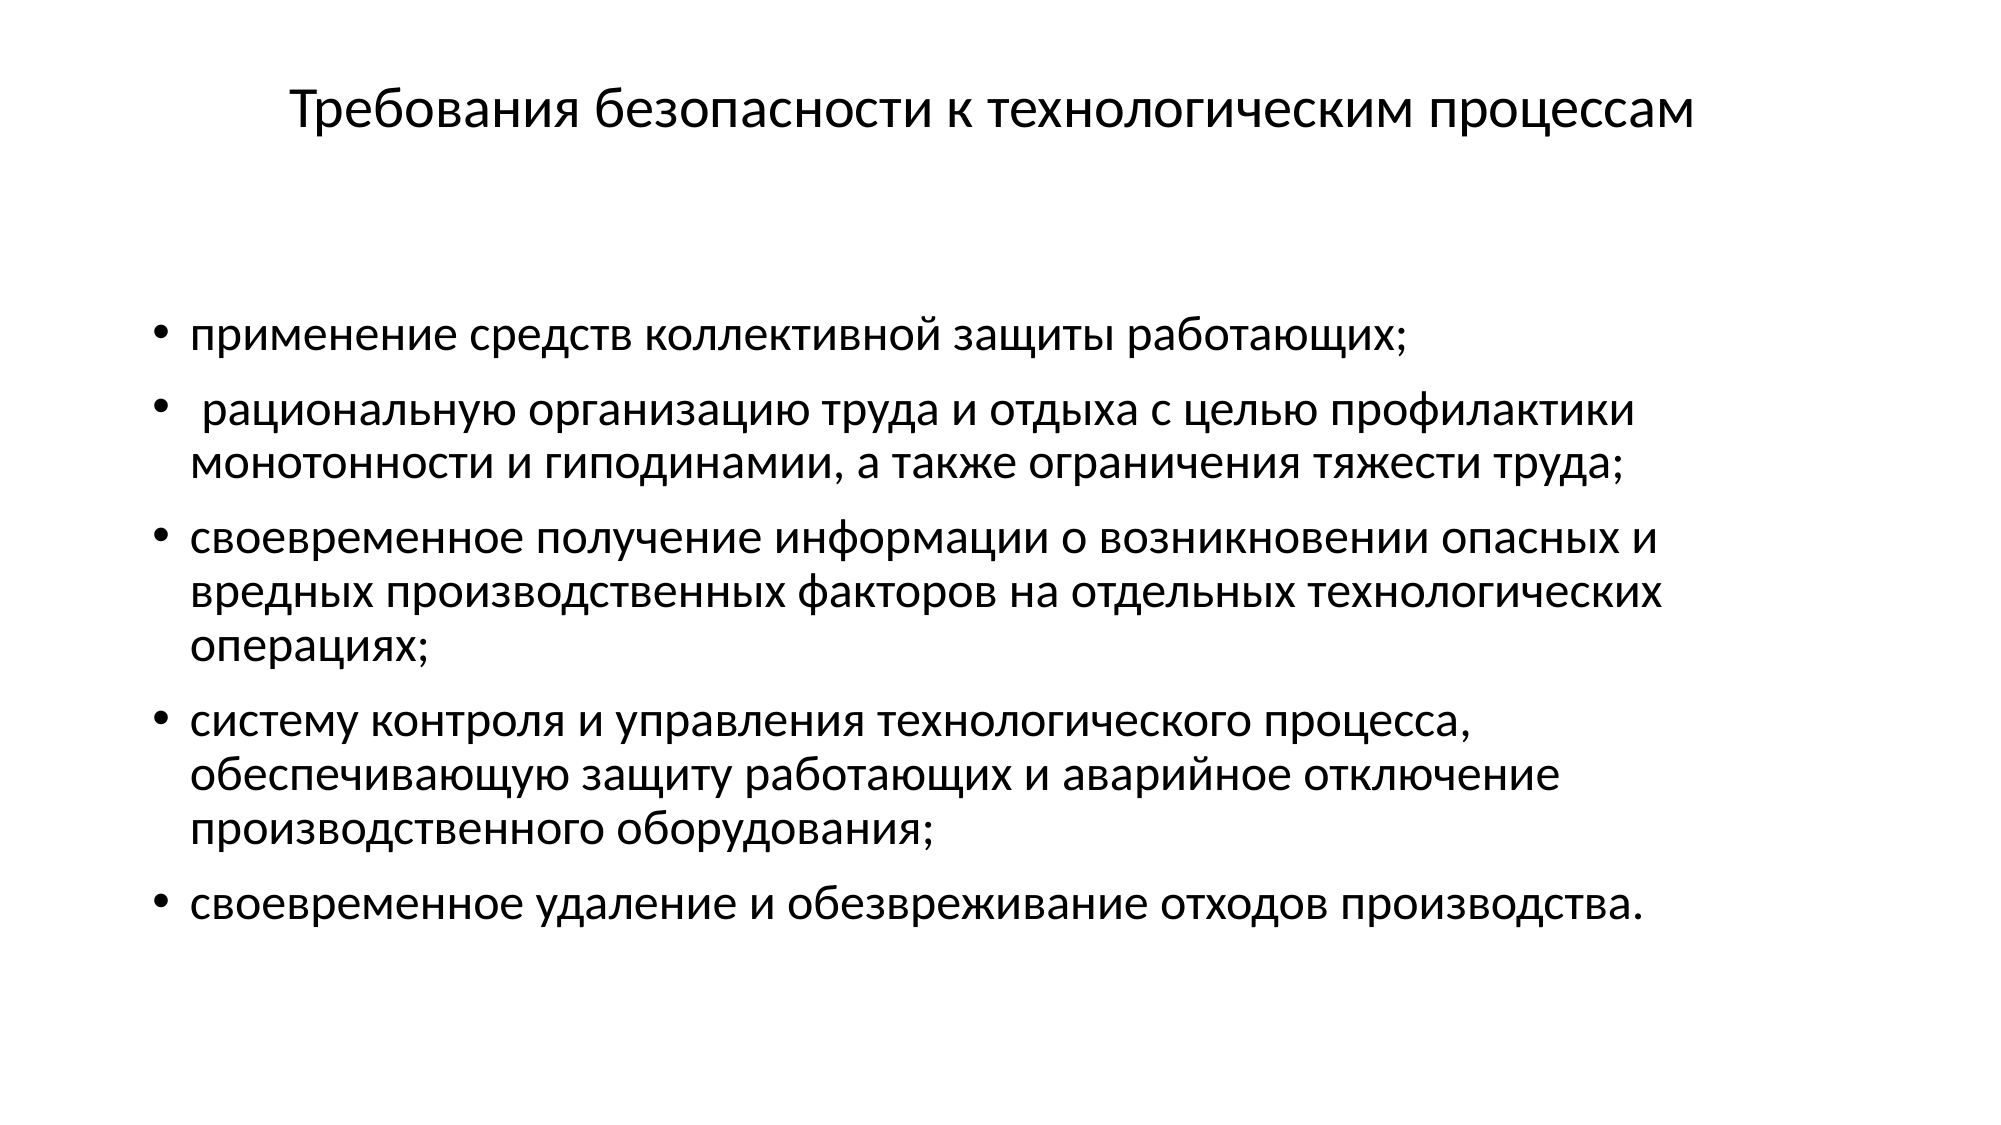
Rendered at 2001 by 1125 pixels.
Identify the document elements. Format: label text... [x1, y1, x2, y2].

list применение средств коллективной защиты работающих; рациональную организацию труда и отдыха с целью профилактики монотонности и гиподинамии, а также ограничения тяжести труда; своевременное получение информации о возникновении опасных и вредных производственных факторов на отдельных технологических операциях; систему контроля и управления технологического процесса, обеспечивающую защиту работающих и аварийное отключение производственного оборудования; своевременное удаление и обезвреживание отходов производства. [137, 299, 1863, 1014]
title Требования безопасности к технологическим процессам [137, 0, 1863, 218]
